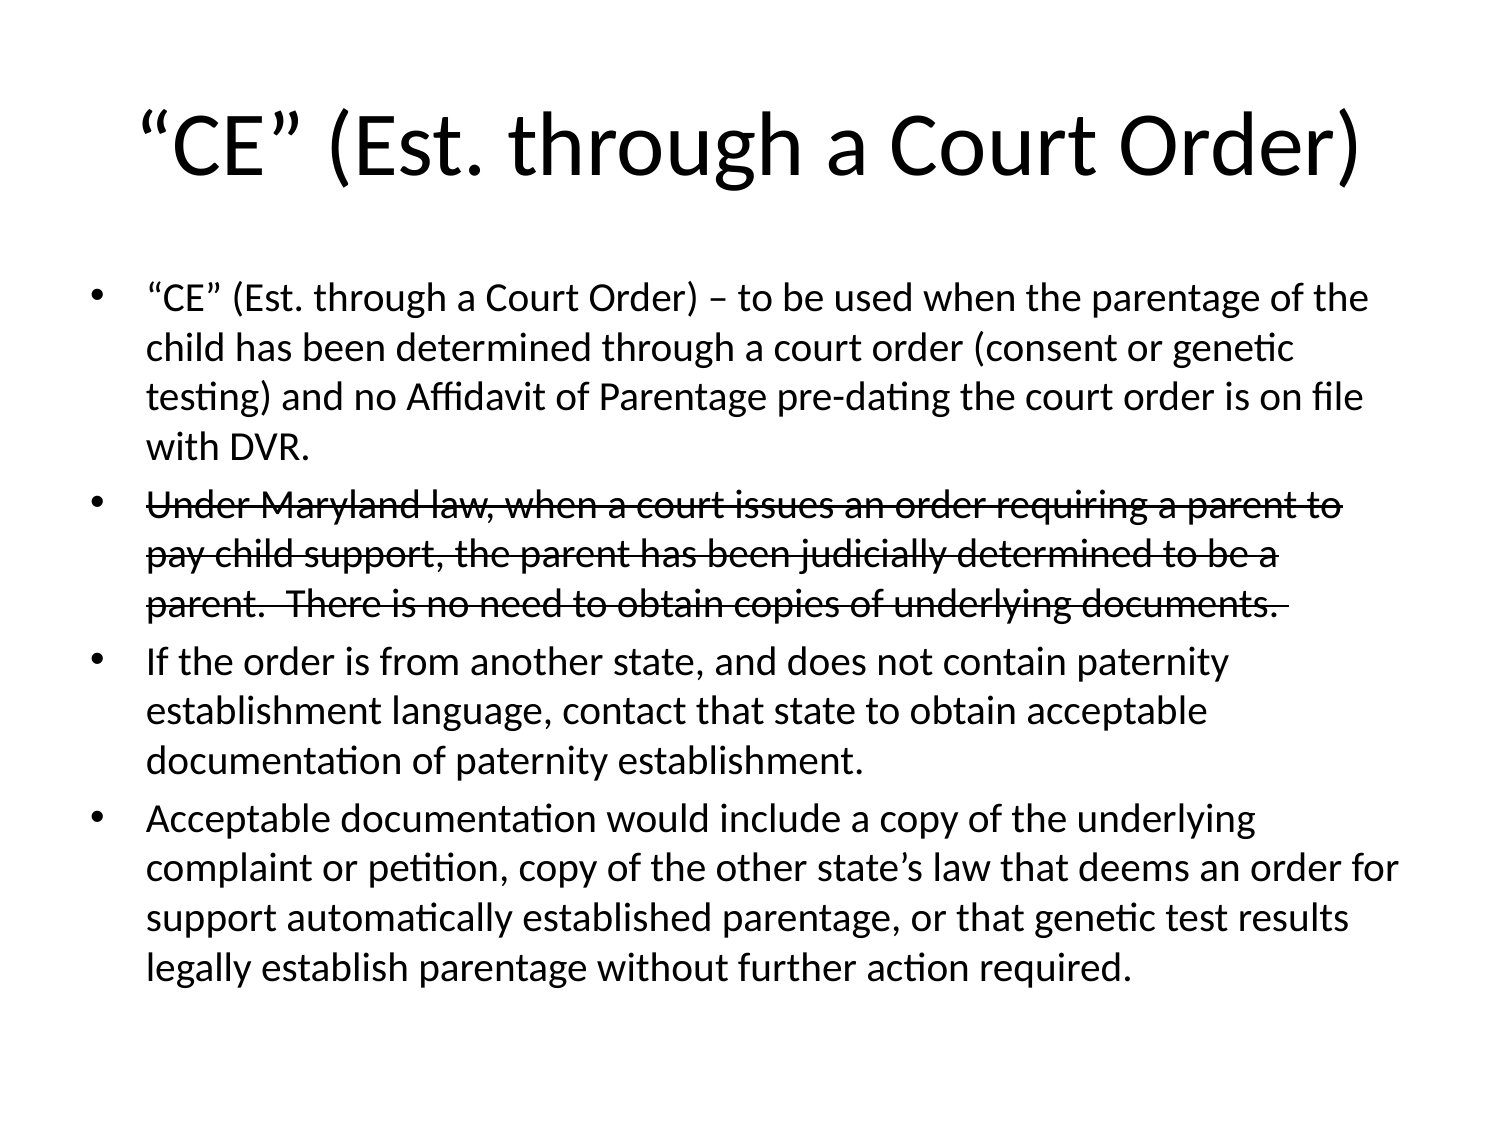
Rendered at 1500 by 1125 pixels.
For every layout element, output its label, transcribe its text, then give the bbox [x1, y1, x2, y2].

title “CE” (Est. through a Court Order) [75, 45, 1425, 233]
list “CE” (Est. through a Court Order) – to be used when the parentage of the child has been determined through a court order (consent or genetic testing) and no Affidavit of Parentage pre-dating the court order is on file with DVR. Under Maryland law, when a court issues an order requiring a parent to pay child support, the parent has been judicially determined to be a parent. There is no need to obtain copies of underlying documents. If the order is from another state, and does not contain paternity establishment language, contact that state to obtain acceptable documentation of paternity establishment. Acceptable documentation would include a copy of the underlying complaint or petition, copy of the other state’s law that deems an order for support automatically established parentage, or that genetic test results legally establish parentage without further action required. [75, 262, 1425, 1005]
